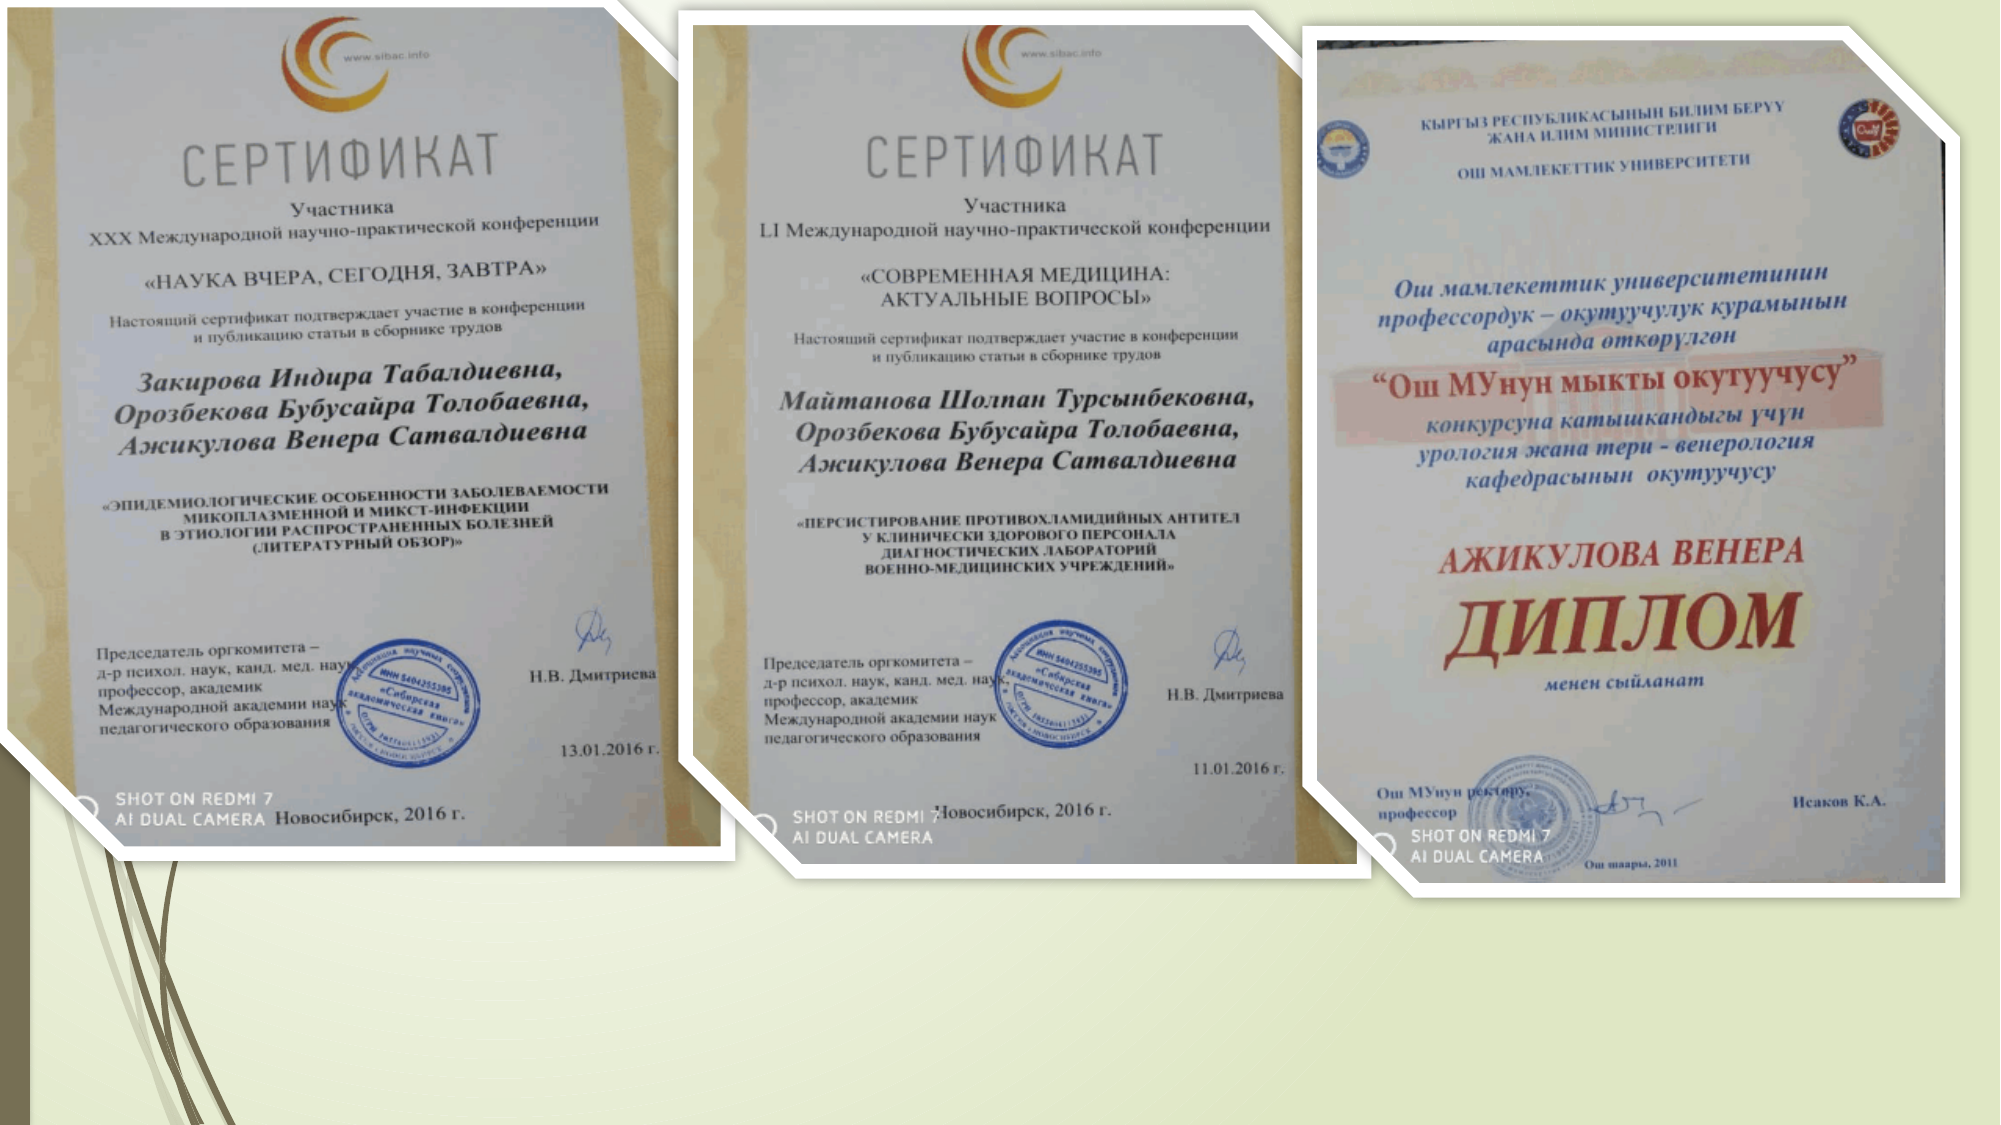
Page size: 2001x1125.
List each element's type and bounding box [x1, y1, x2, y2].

picture [0, 0, 1953, 891]
